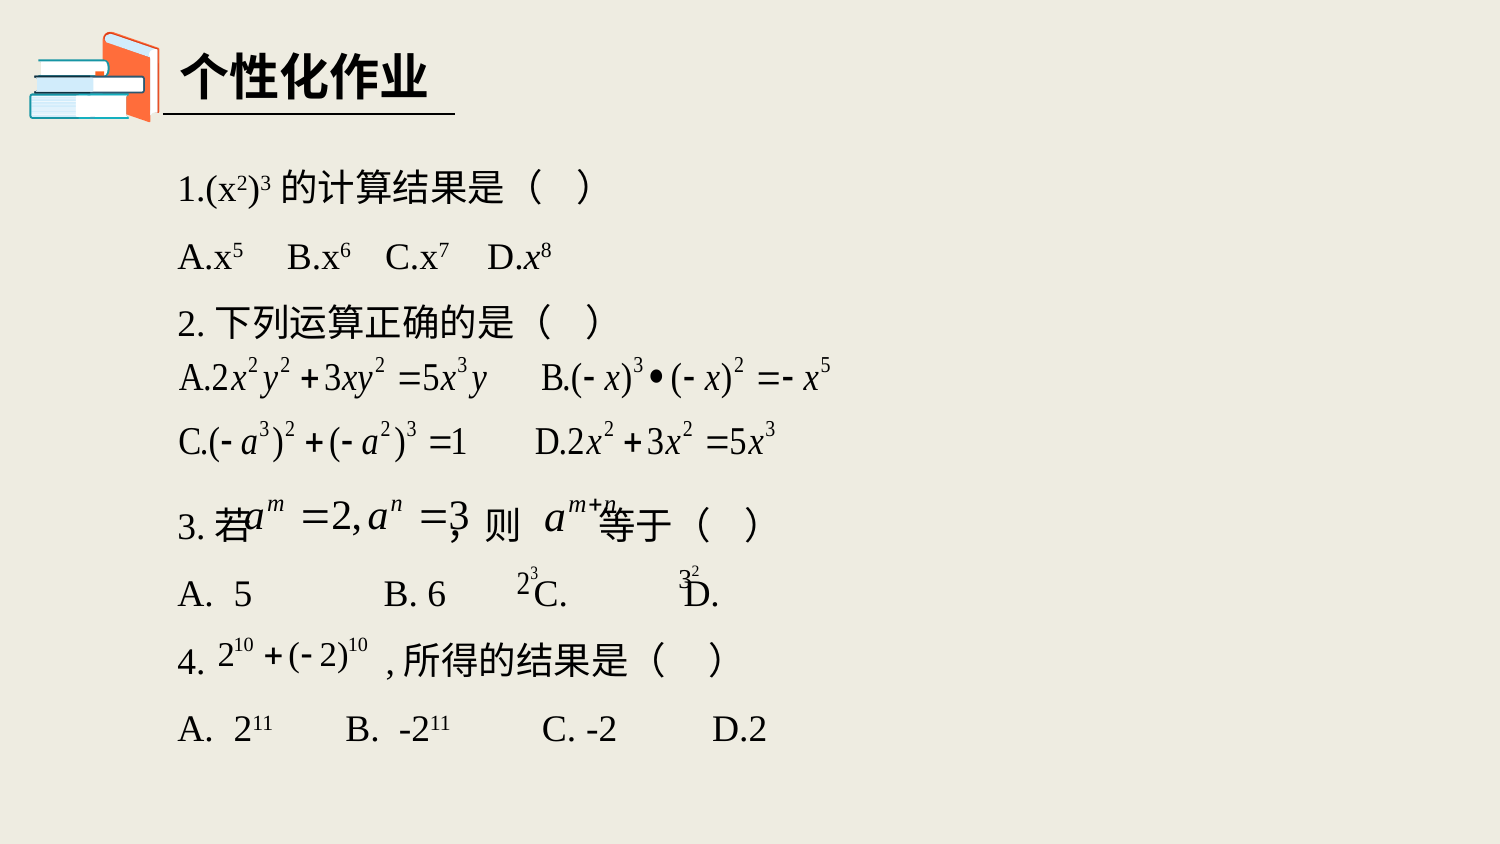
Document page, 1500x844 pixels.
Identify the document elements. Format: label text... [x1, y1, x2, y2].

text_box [212, 628, 376, 682]
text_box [237, 484, 476, 548]
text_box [537, 484, 626, 543]
text_box 1.(x2)3的计算结果是（ ） A.x5 B.x6 C.x7 D.x8 2.下列运算正确的是（ ） 3.若 ，则 等于（ ） 5 B. 6 C. D. ,所得的结果是（ ） 211 B. -211 C. -2 D.2 [162, 134, 1263, 757]
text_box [29, 31, 160, 123]
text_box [674, 559, 705, 597]
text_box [512, 559, 543, 601]
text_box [173, 346, 836, 473]
text_box 个性化作业 [164, 38, 503, 113]
